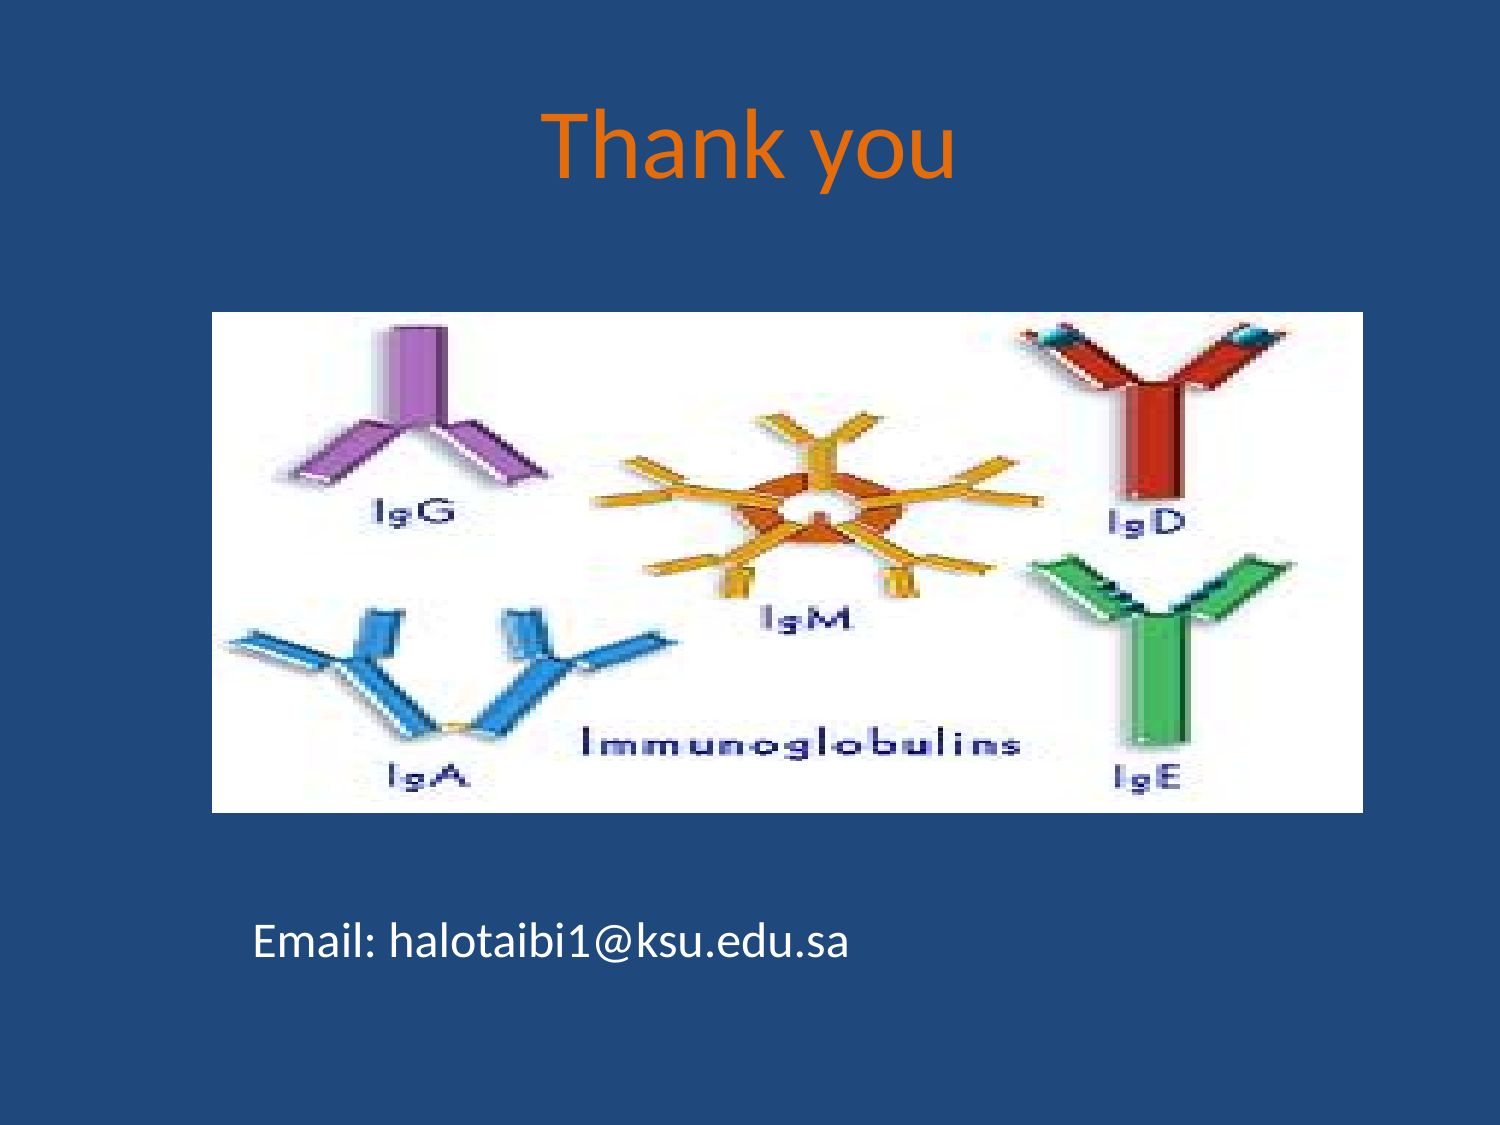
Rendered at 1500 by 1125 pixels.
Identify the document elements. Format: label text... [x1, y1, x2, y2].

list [212, 312, 1363, 813]
title Thank you [75, 45, 1425, 233]
text_box Email: halotaibi1@ksu.edu.sa [237, 899, 1400, 975]
